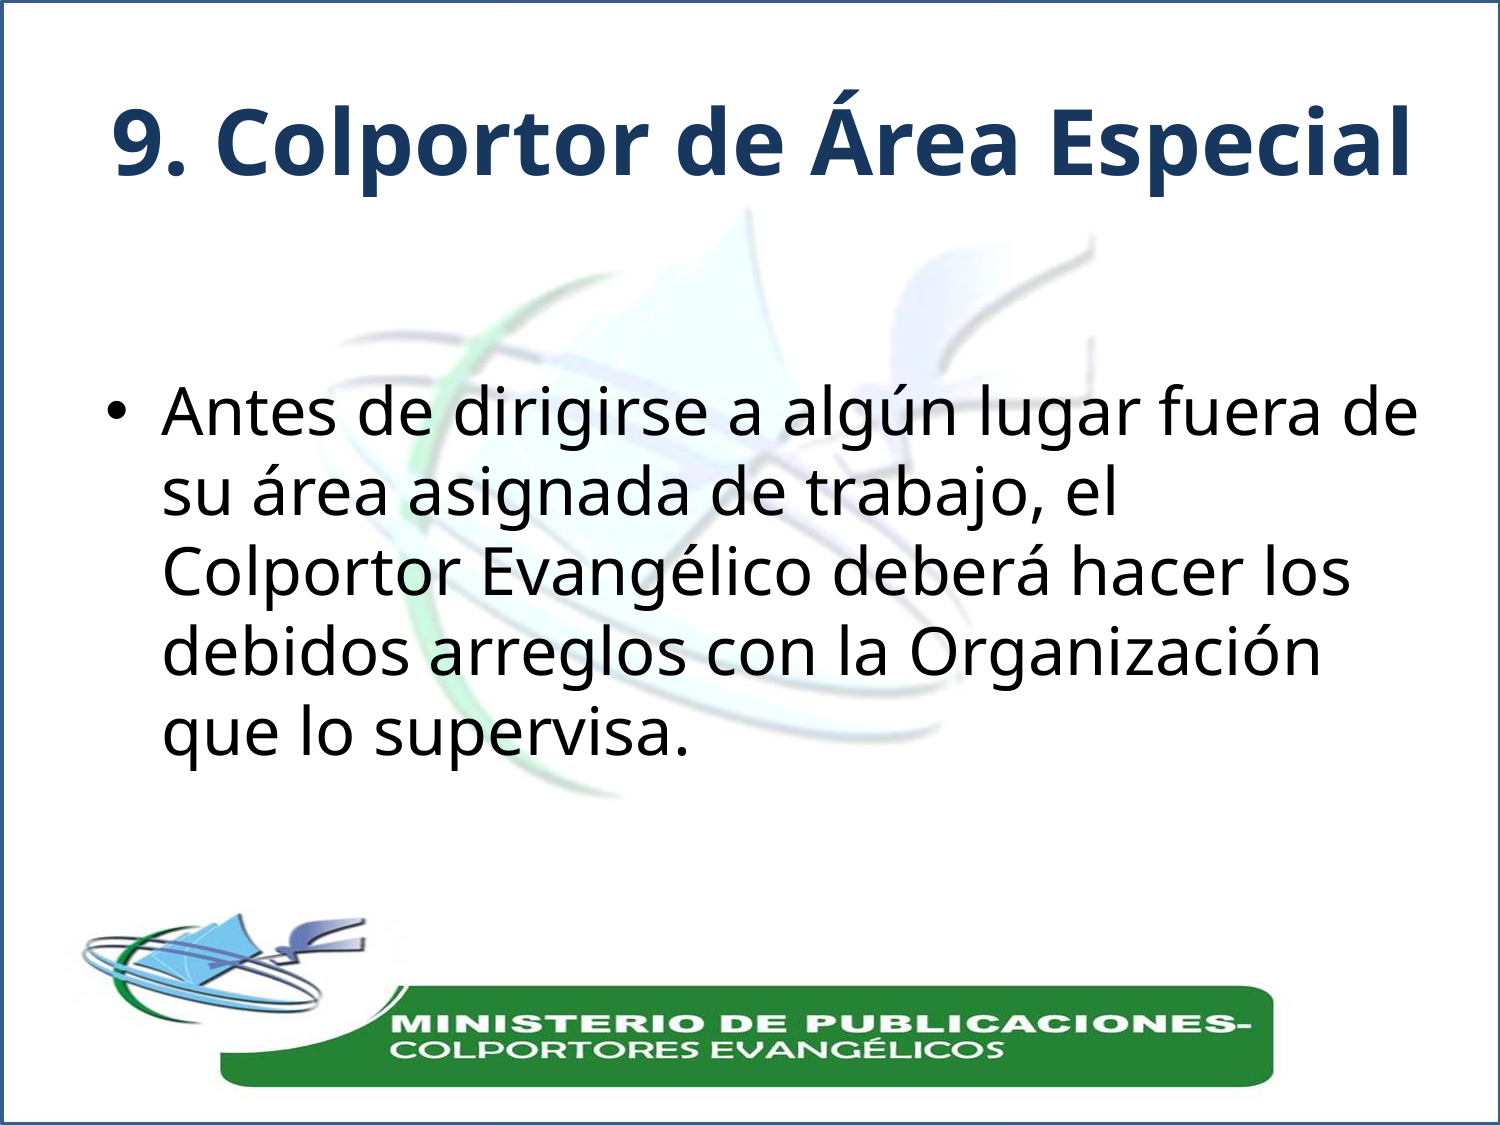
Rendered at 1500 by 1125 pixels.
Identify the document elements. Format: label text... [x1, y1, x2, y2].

title 9. Colportor de Área Especial [88, 45, 1439, 233]
list Antes de dirigirse a algún lugar fuera de su área asignada de trabajo, el Colportor Evangélico deberá hacer los debidos arreglos con la Organización que lo supervisa. [90, 361, 1441, 898]
picture [0, 0, 1500, 1125]
